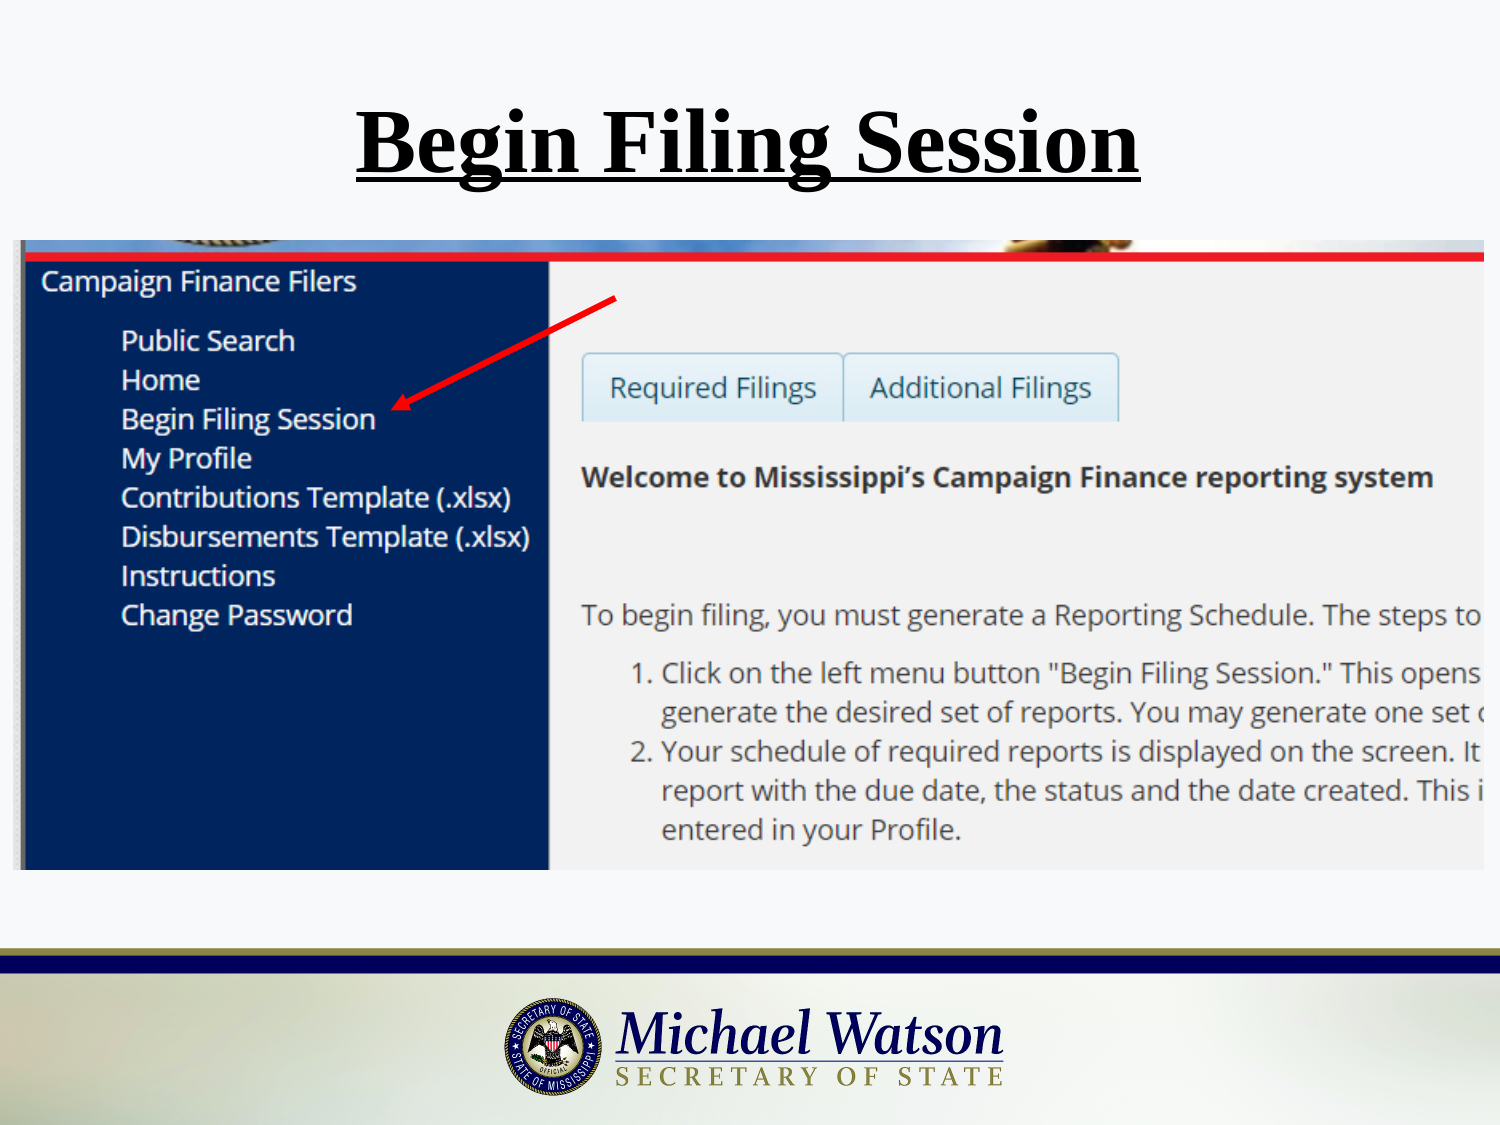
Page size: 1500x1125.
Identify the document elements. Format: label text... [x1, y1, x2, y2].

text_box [390, 297, 616, 411]
title Begin Filing Session [101, 34, 1396, 240]
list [13, 240, 1484, 870]
picture [0, 0, 1500, 1125]
